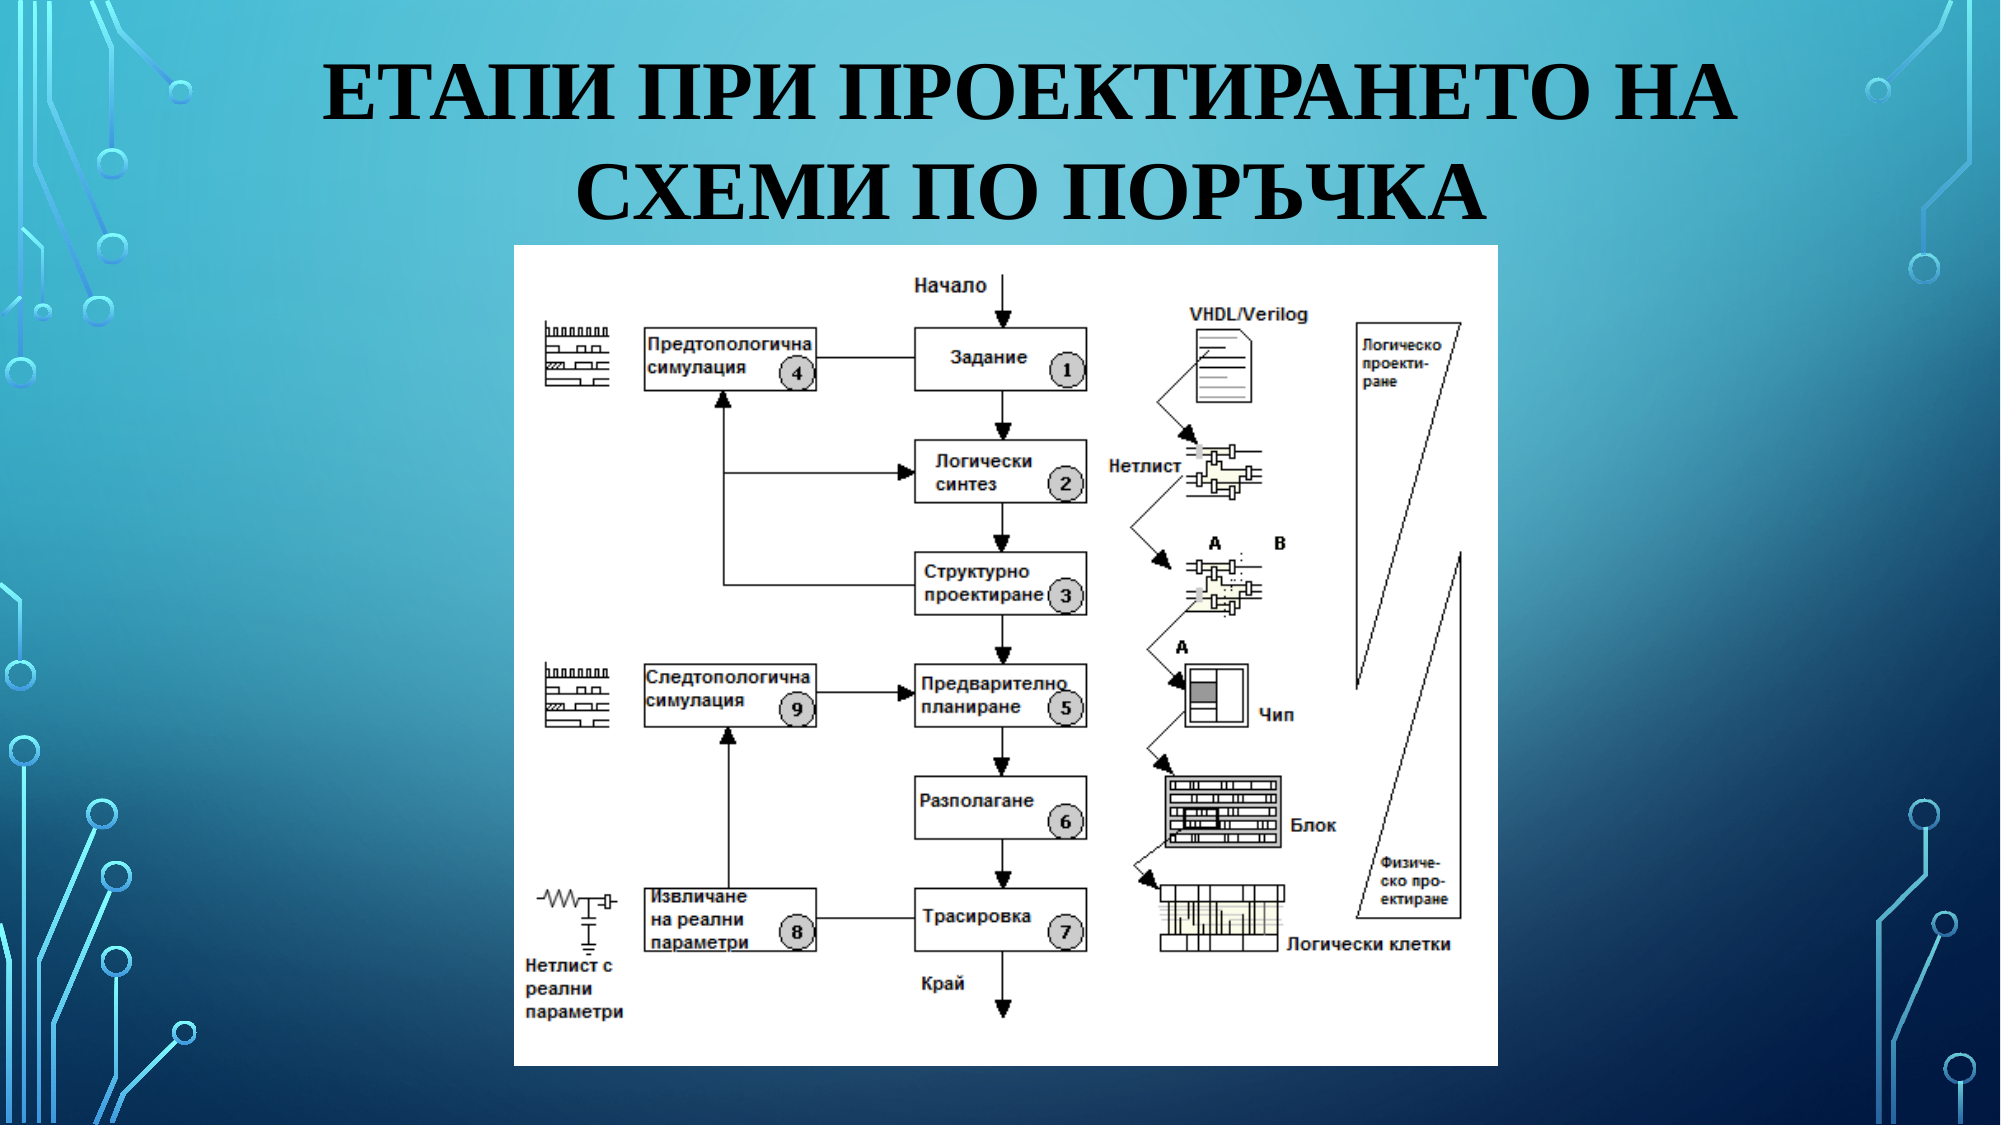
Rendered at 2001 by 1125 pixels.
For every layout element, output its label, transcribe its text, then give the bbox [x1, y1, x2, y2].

picture [514, 245, 1498, 1066]
text_box Етапи при проектирането на схемИ по поръчка [296, 28, 1766, 244]
